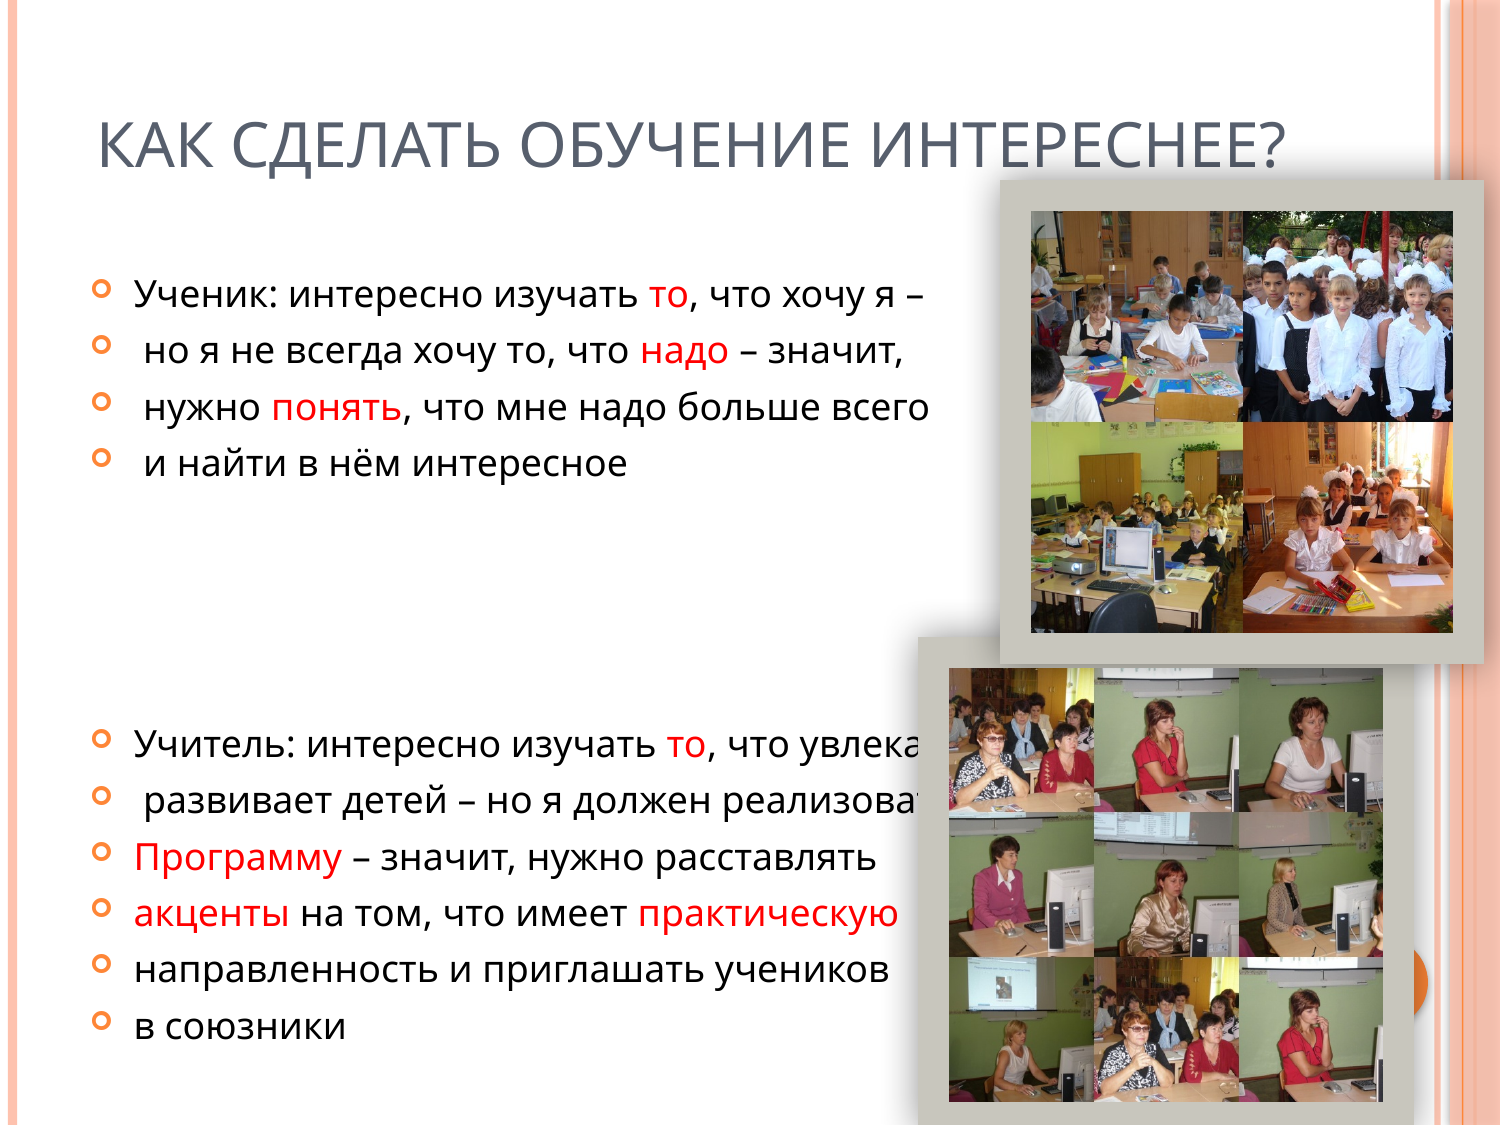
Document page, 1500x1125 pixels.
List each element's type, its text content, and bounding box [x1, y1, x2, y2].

title Как сделать обучение интереснее? [82, 70, 1307, 188]
picture [948, 667, 1384, 1102]
picture [1030, 210, 1454, 634]
list Ученик: интересно изучать то, что хочу я – но я не всегда хочу то, что надо – значит, нужно понять, что мне надо больше всего и найти в нём интересное Учитель: интересно изучать то, что увлекает и развивает детей – но я должен реализовать Программу – значит, нужно расставлять акценты на том, что имеет практическую направленность и приглашать учеников в союзники [75, 262, 973, 1062]
